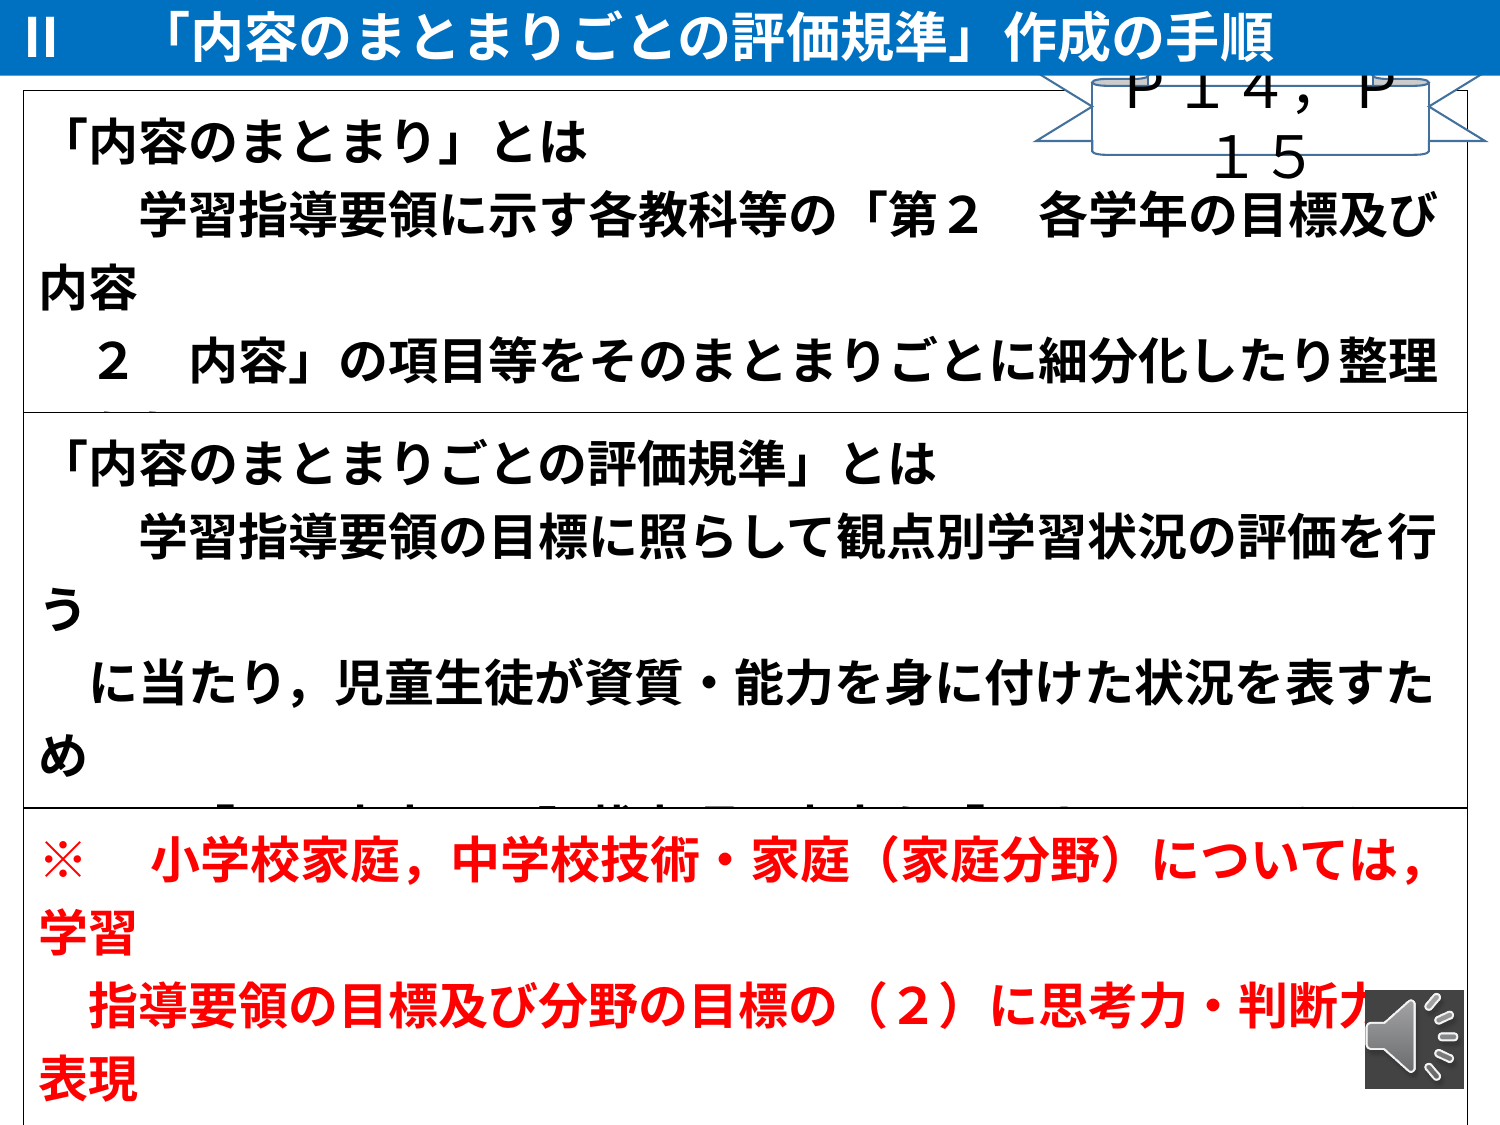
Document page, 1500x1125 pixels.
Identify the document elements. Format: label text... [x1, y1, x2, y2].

text_box Ｐ１４，Ｐ１５ [1036, 76, 1486, 155]
text_box 「内容のまとまりごとの評価規準」とは 学習指導要領の目標に照らして観点別学習状況の評価を行う に当たり，児童生徒が資質・能力を身に付けた状況を表すため に，「２ 内容」の記載事項の文末を「～すること」から「～してい る」と変換したもの等 [23, 412, 1468, 807]
picture [1364, 989, 1465, 1090]
text_box 「内容のまとまり」とは 学習指導要領に示す各教科等の「第２ 各学年の目標及び内容 ２ 内容」の項目等をそのまとまりごとに細分化したり整理したりし たもの [23, 90, 1468, 412]
text_box Ⅱ 「内容のまとまりごとの評価規準」作成の手順 [0, 0, 1500, 76]
text_box ※ 小学校家庭，中学校技術・家庭（家庭分野）については，学習 指導要領の目標及び分野の目標の（２）に思考力・判断力・表現 力等の育成に係る学習過程が記載されているため，これらを踏ま えて「内容のまとまりごとの評価規準」を作成する必要がある。 [23, 807, 1468, 1125]
